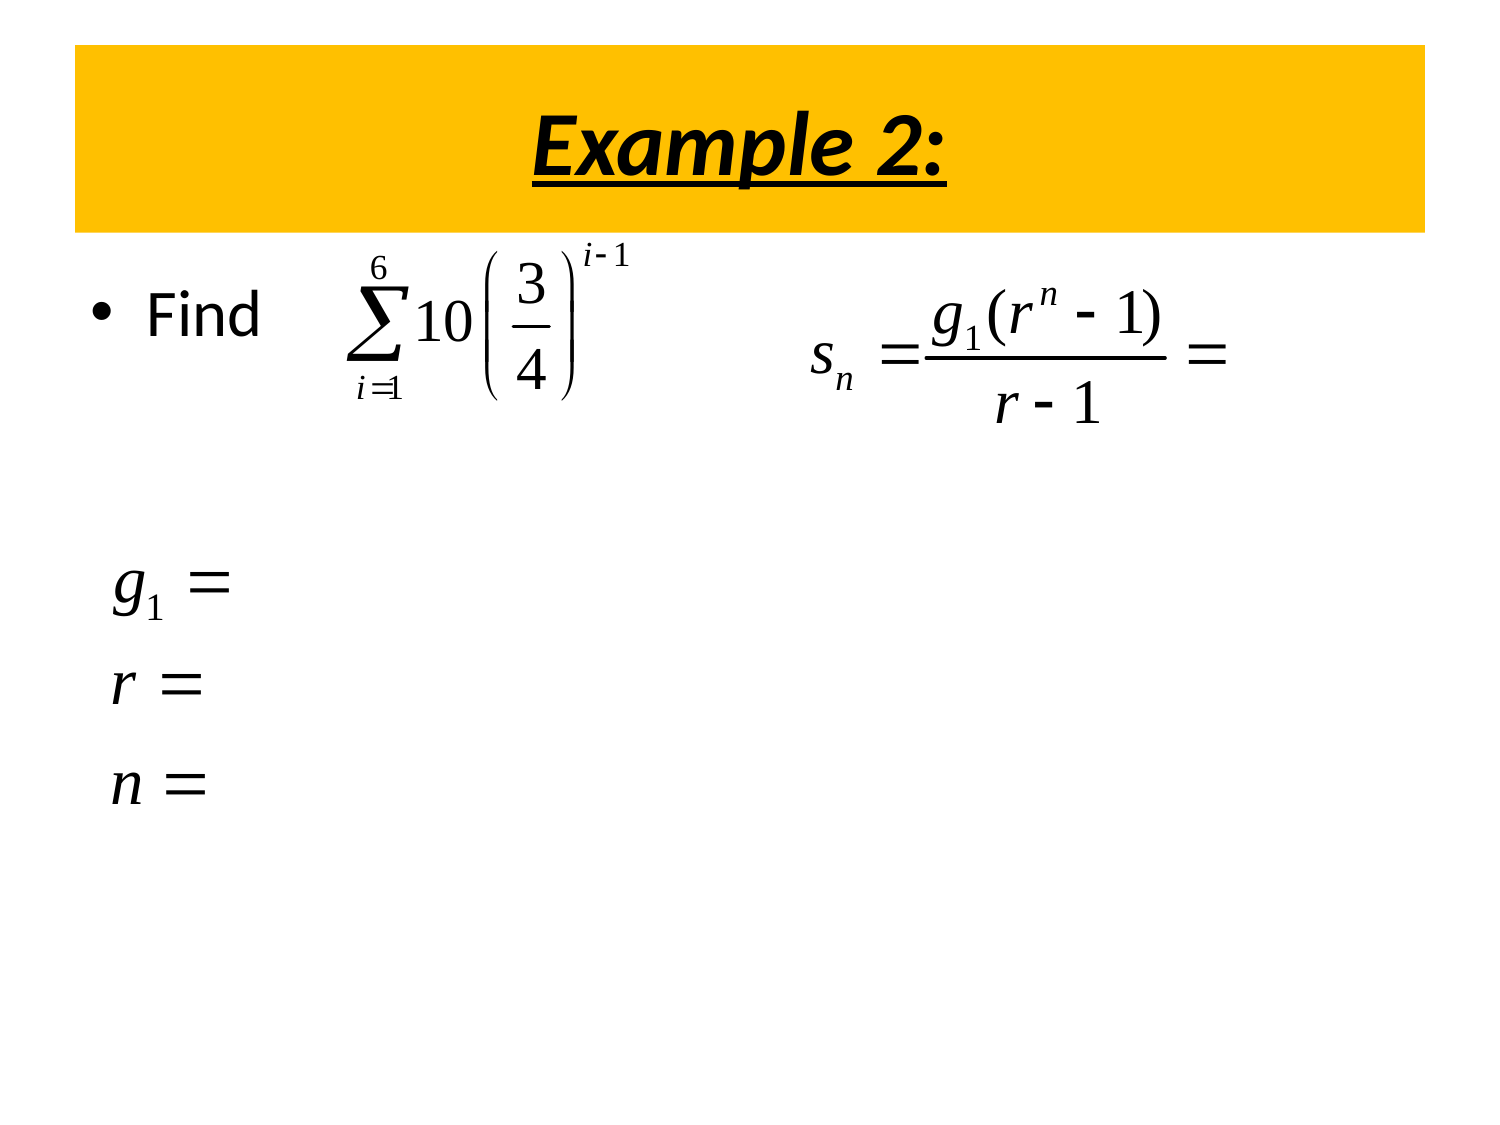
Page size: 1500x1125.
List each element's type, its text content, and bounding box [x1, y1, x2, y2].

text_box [799, 262, 1230, 438]
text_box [99, 537, 234, 822]
list Find [75, 262, 1425, 1005]
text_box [337, 224, 644, 413]
title Example 2: [75, 45, 1425, 233]
